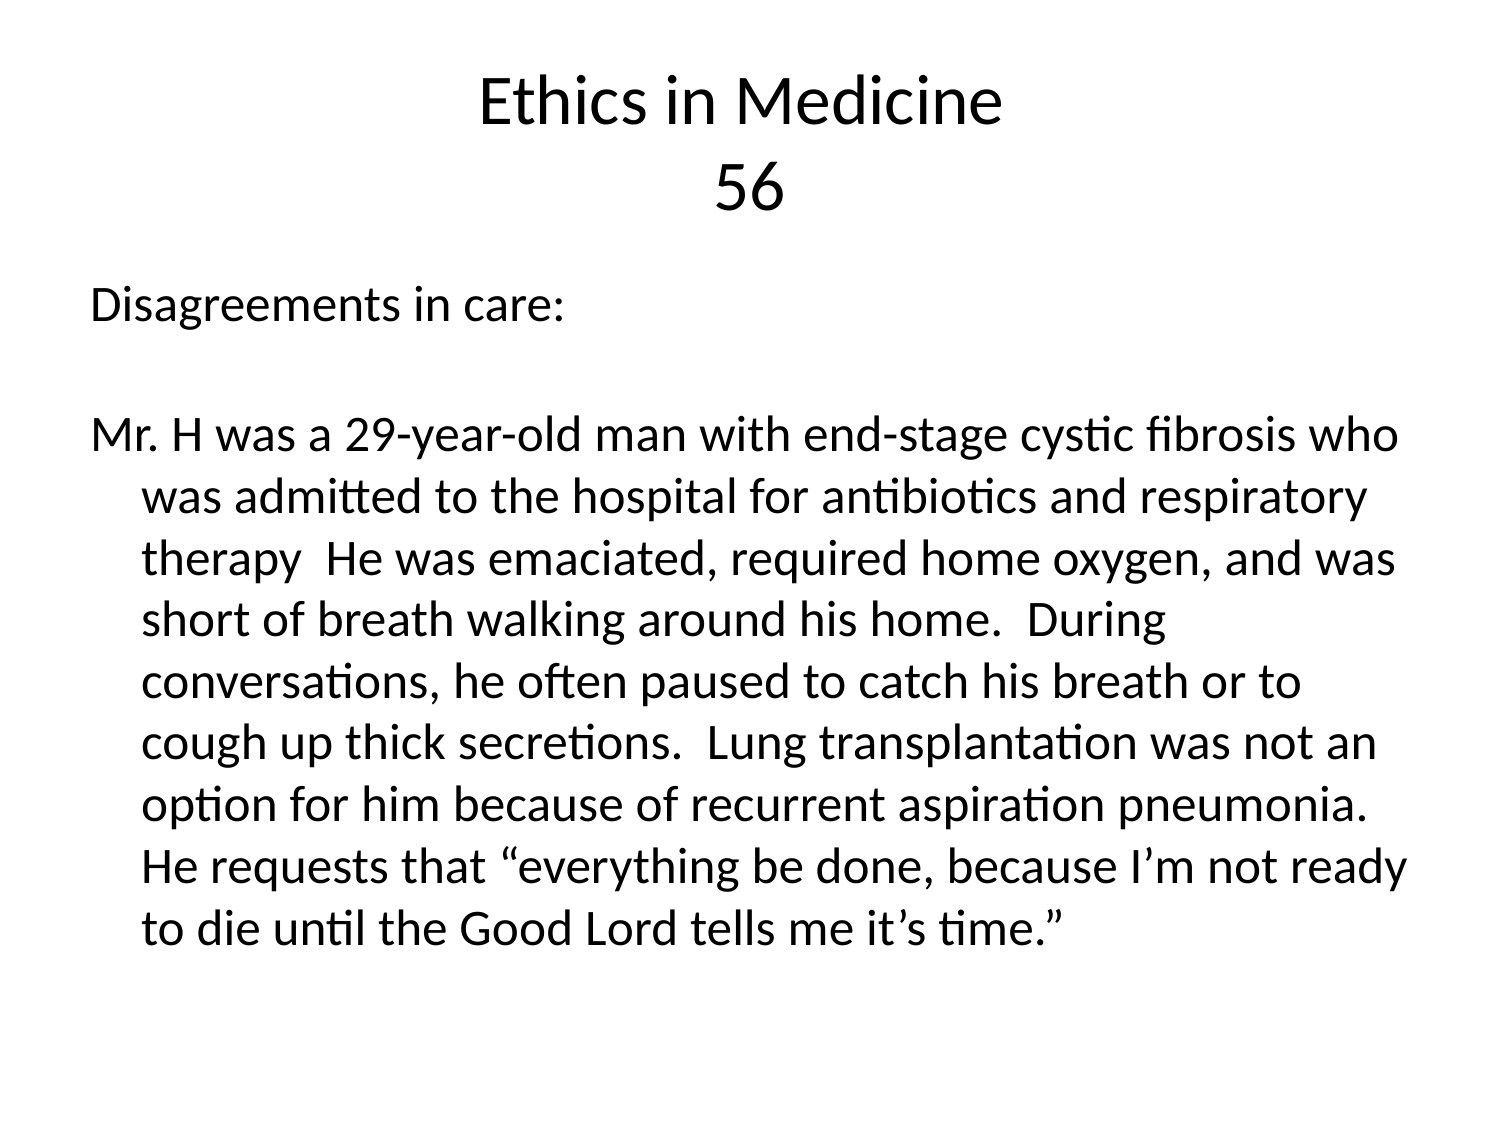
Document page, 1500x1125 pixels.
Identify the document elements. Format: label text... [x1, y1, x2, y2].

list Disagreements in care: Mr. H was a 29-year-old man with end-stage cystic fibrosis who was admitted to the hospital for antibiotics and respiratory therapy He was emaciated, required home oxygen, and was short of breath walking around his home. During conversations, he often paused to catch his breath or to cough up thick secretions. Lung transplantation was not an option for him because of recurrent aspiration pneumonia. He requests that “everything be done, because I’m not ready to die until the Good Lord tells me it’s time.” [75, 262, 1425, 1005]
title Ethics in Medicine 56 [75, 45, 1425, 233]
